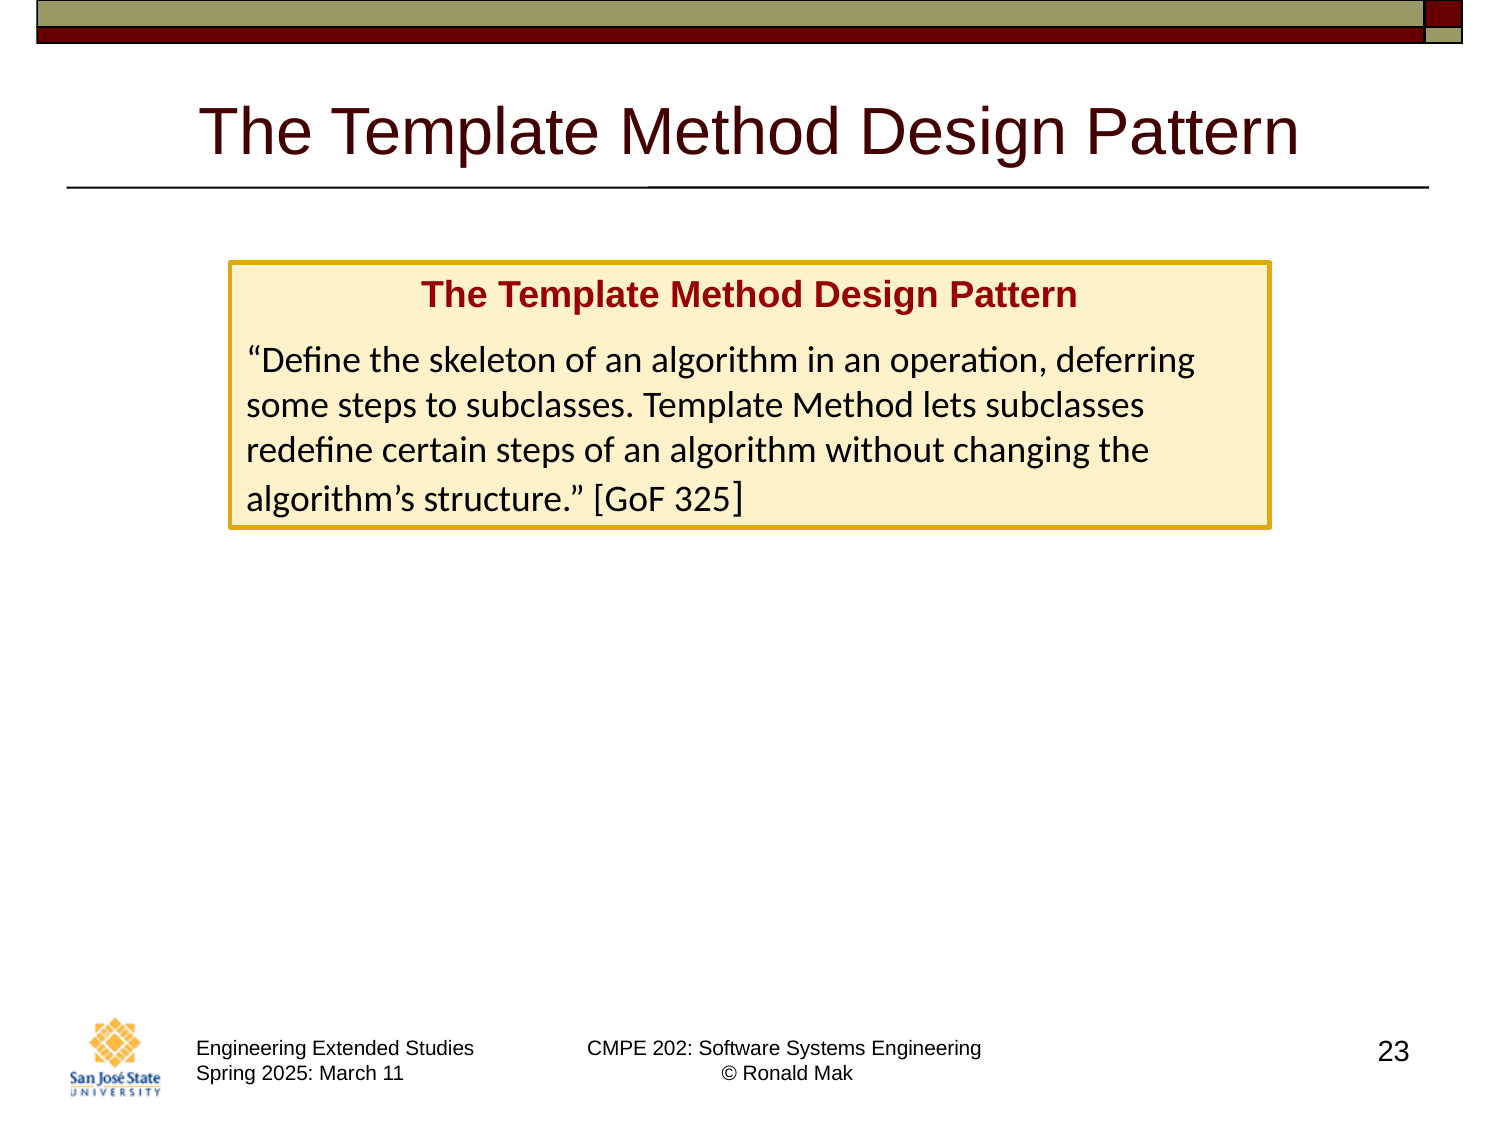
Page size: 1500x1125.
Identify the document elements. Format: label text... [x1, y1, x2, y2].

title The Template Method Design Pattern [75, 67, 1425, 175]
picture [60, 1012, 166, 1112]
slide_number 23 [1305, 1025, 1425, 1100]
text_box The Template Method Design Pattern “Define the skeleton of an algorithm in an operation, deferring some steps to subclasses. Template Method lets subclasses redefine certain steps of an algorithm without changing the algorithm’s structure.” [GoF 325] [230, 262, 1270, 528]
